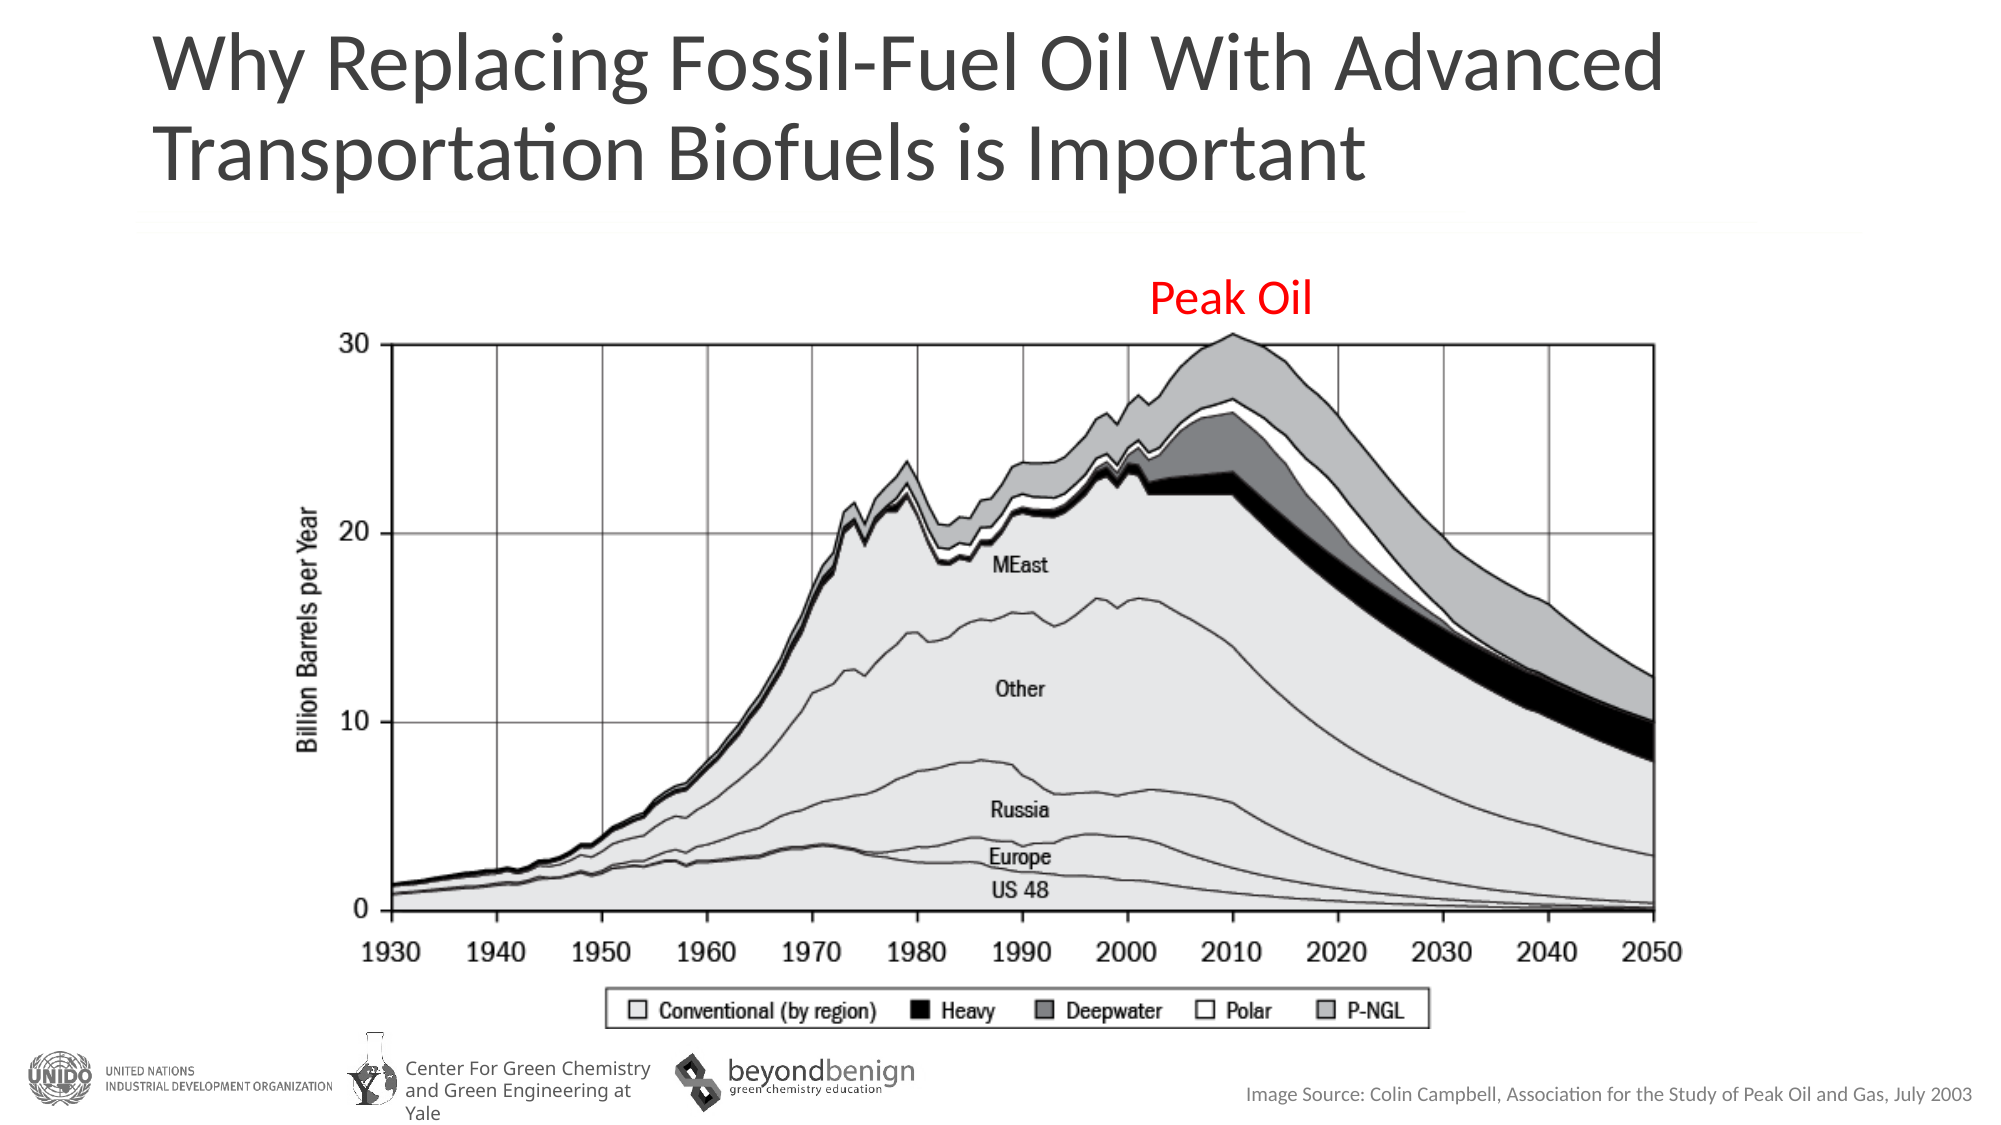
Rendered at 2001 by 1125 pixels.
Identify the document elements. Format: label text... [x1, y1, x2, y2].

picture [292, 328, 1683, 1029]
text_box Image Source: Colin Campbell, Association for the Study of Peak Oil and Gas, July 2003 [1231, 1073, 2000, 1114]
title Why Replacing Fossil-Fuel Oil With Advanced Transportation Biofuels is Important [137, 58, 1863, 276]
text_box Peak Oil [1125, 235, 1338, 328]
